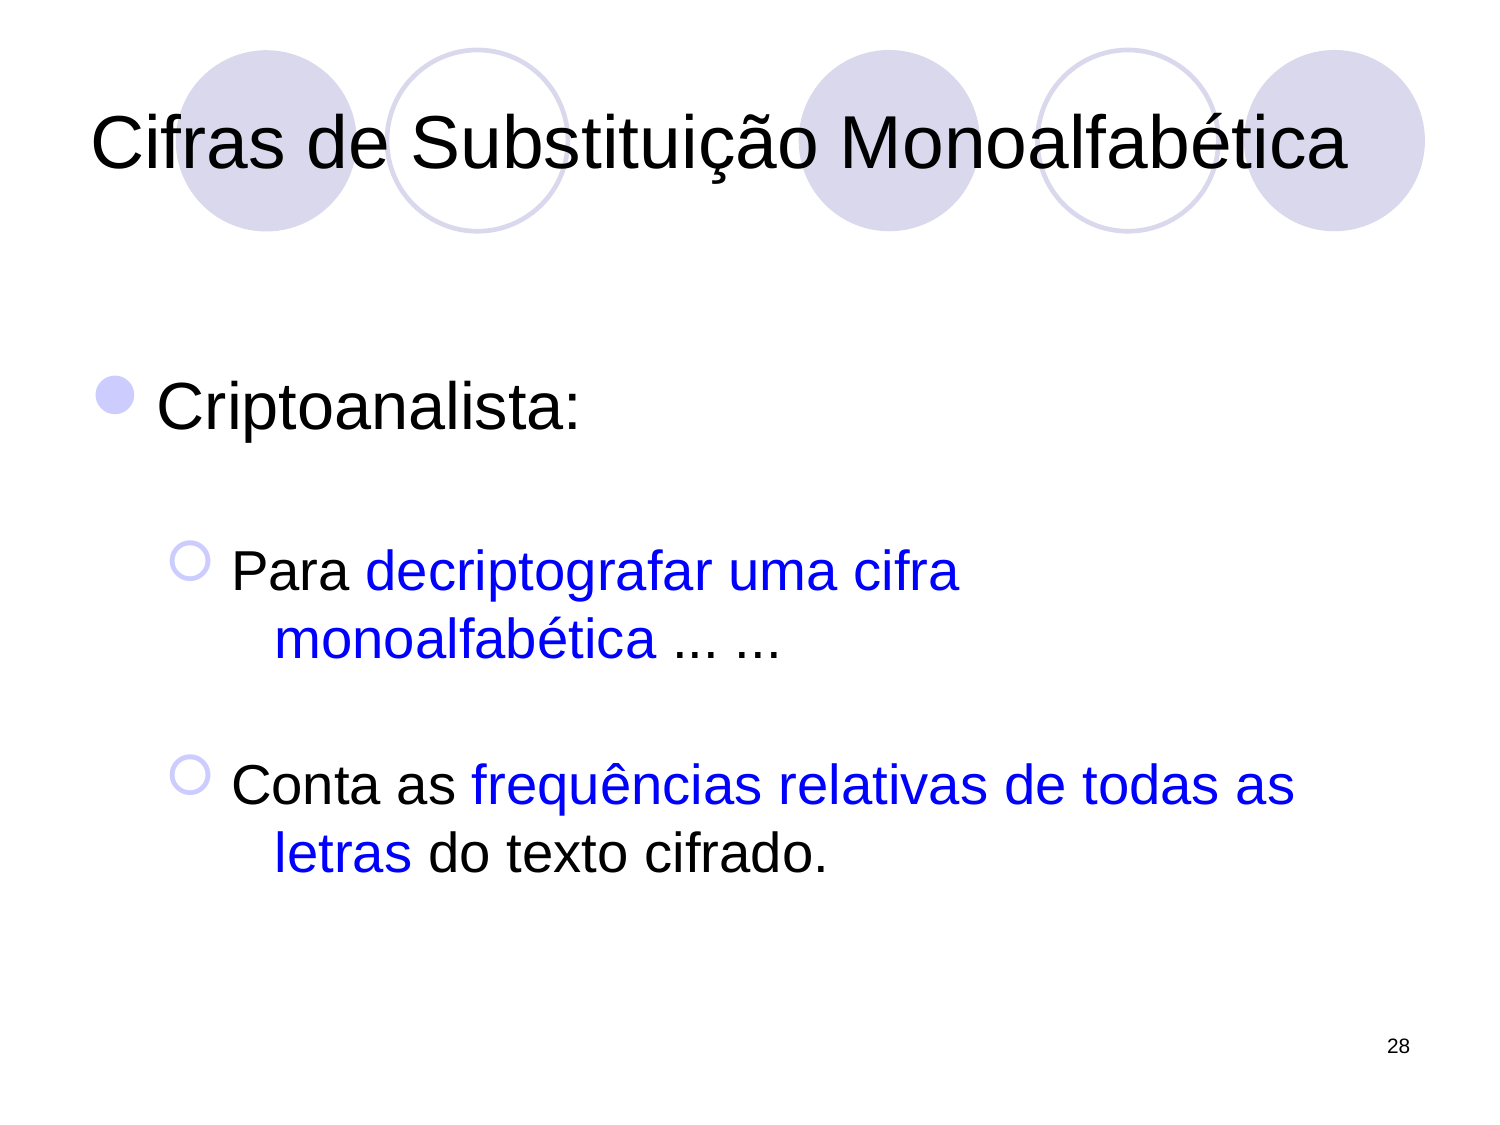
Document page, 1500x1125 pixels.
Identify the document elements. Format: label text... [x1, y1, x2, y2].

slide_number 28 [1074, 1024, 1426, 1101]
list Criptoanalista: Para decriptografar uma cifra monoalfabética ... ... Conta as frequências relativas de todas as letras do texto cifrado. [74, 262, 1426, 1006]
title Cifras de Substituição Monoalfabética [74, 44, 1426, 233]
